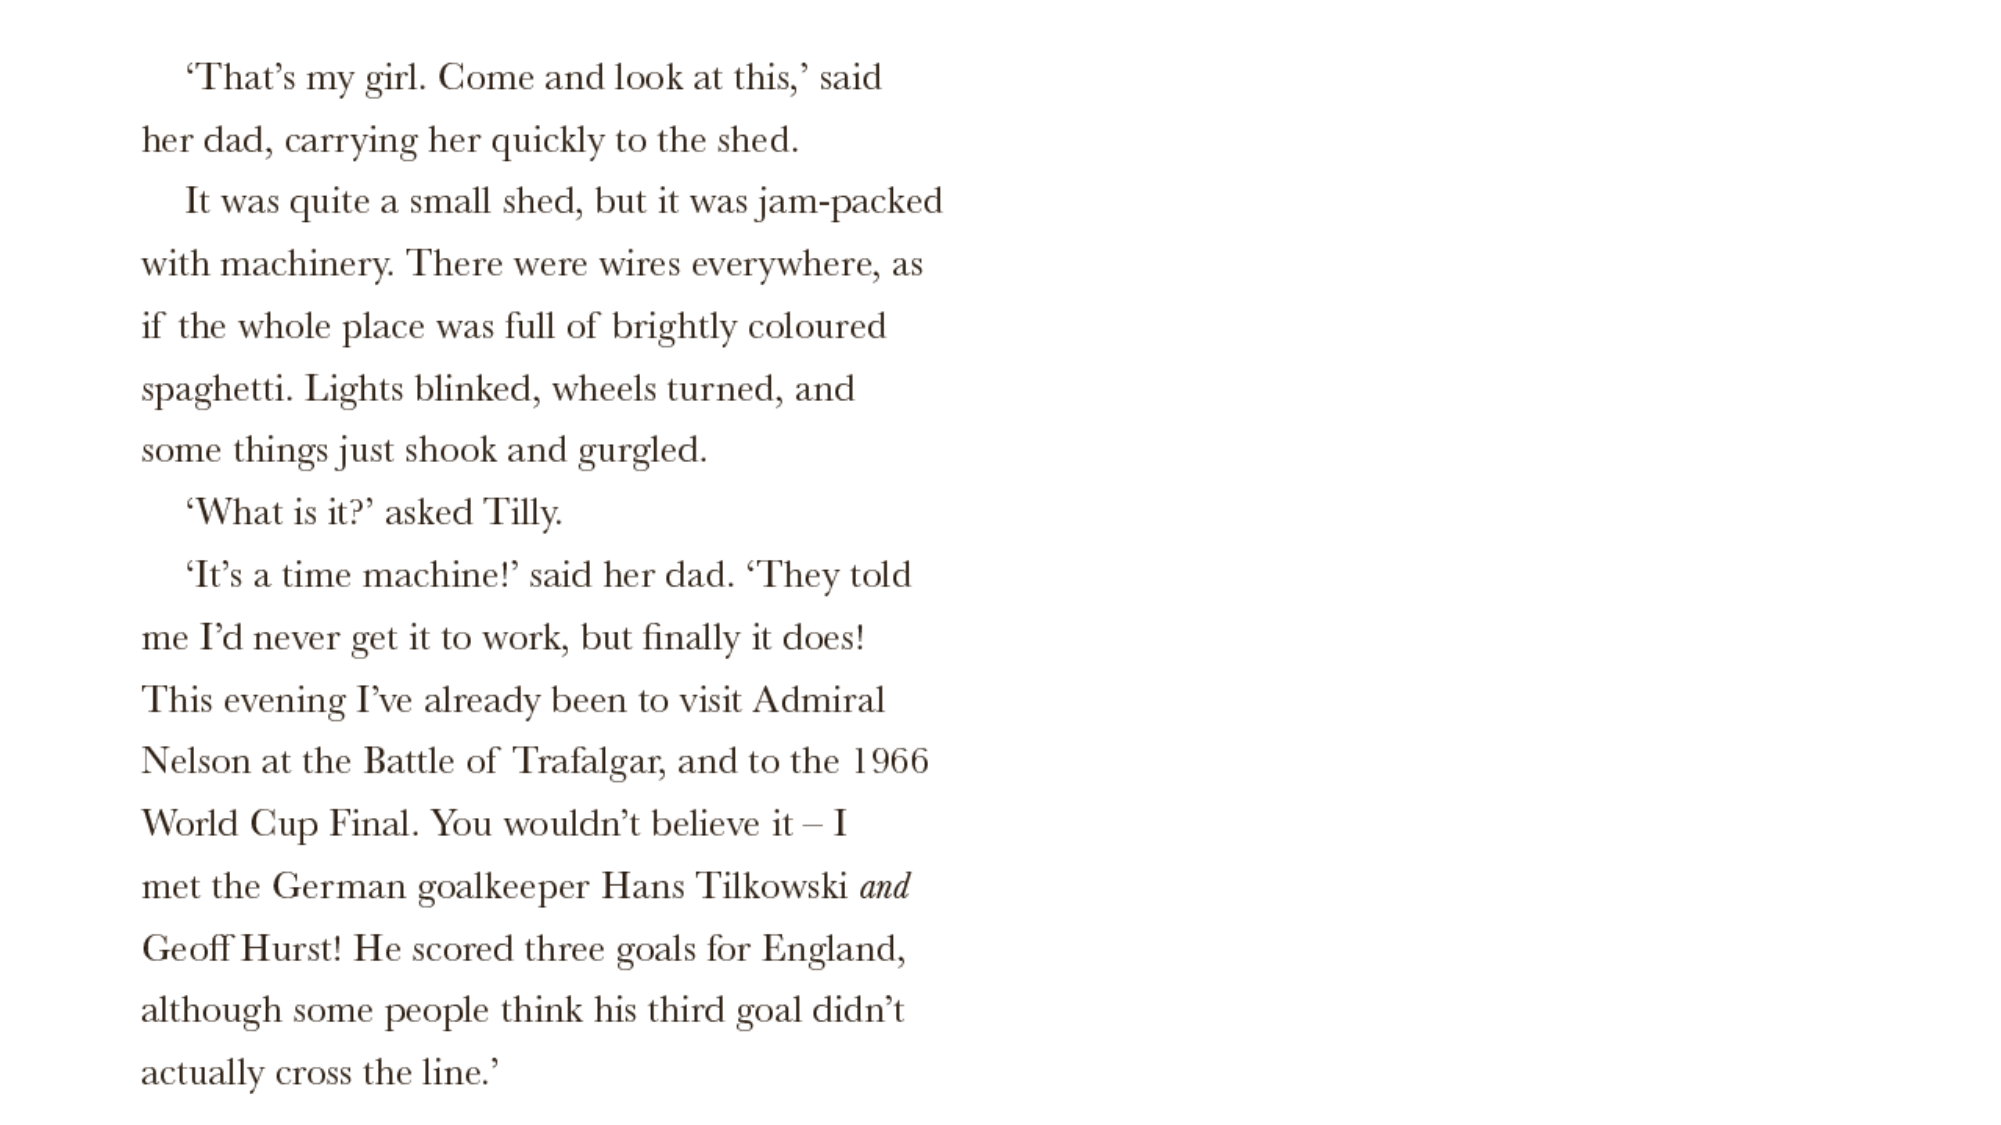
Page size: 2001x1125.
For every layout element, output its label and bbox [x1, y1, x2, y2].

picture [86, 52, 953, 1105]
